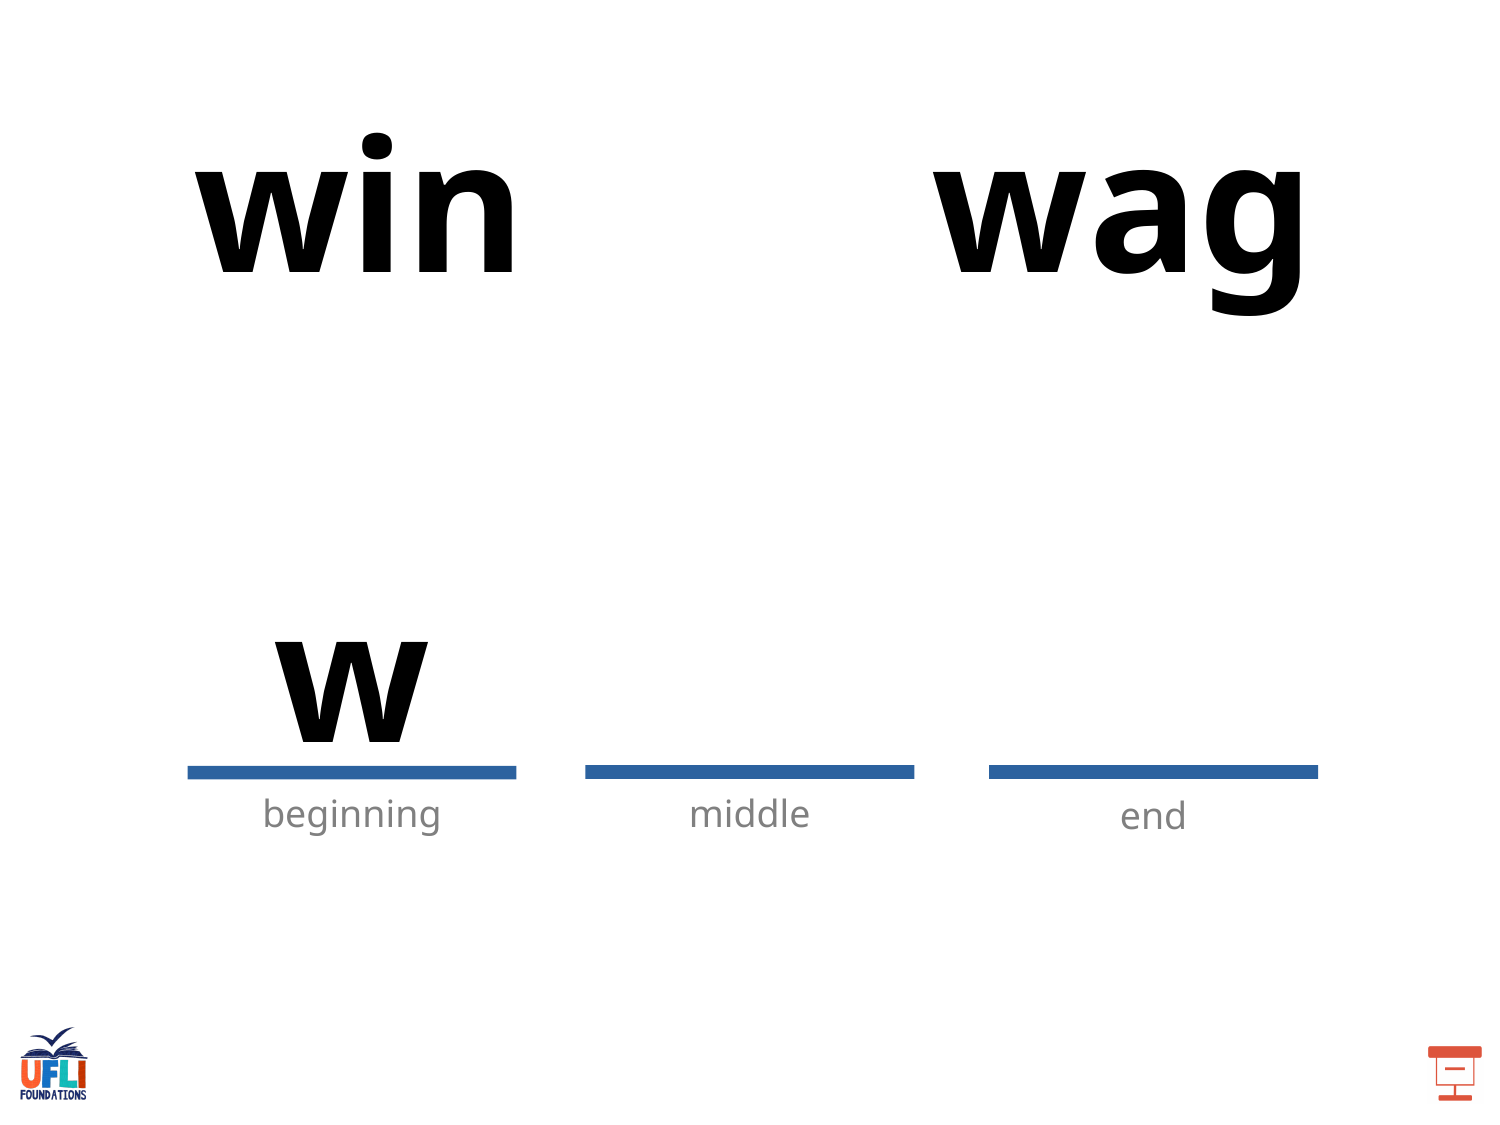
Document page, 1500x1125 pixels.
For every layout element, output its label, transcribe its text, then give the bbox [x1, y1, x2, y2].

picture [16, 1027, 90, 1103]
text_box win [127, 82, 593, 317]
picture [1427, 1043, 1484, 1104]
text_box wag [846, 82, 1401, 317]
text_box w [196, 551, 508, 786]
